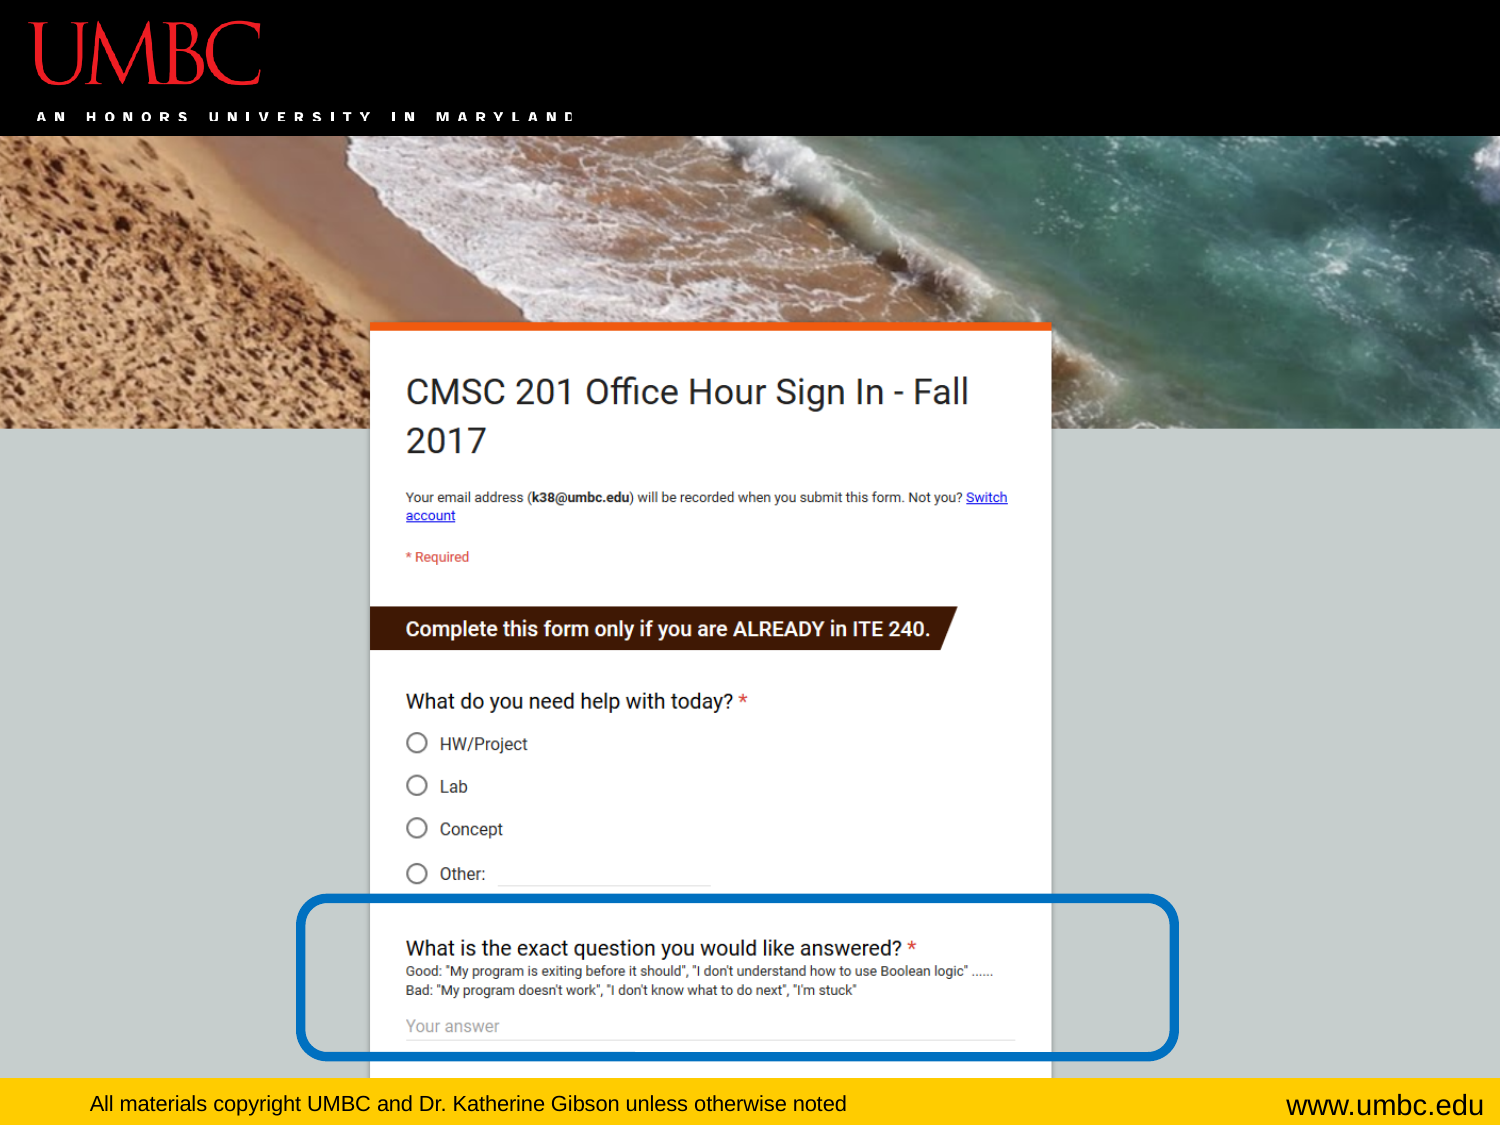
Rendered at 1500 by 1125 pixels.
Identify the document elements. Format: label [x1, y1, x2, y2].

picture [0, 135, 1500, 1079]
